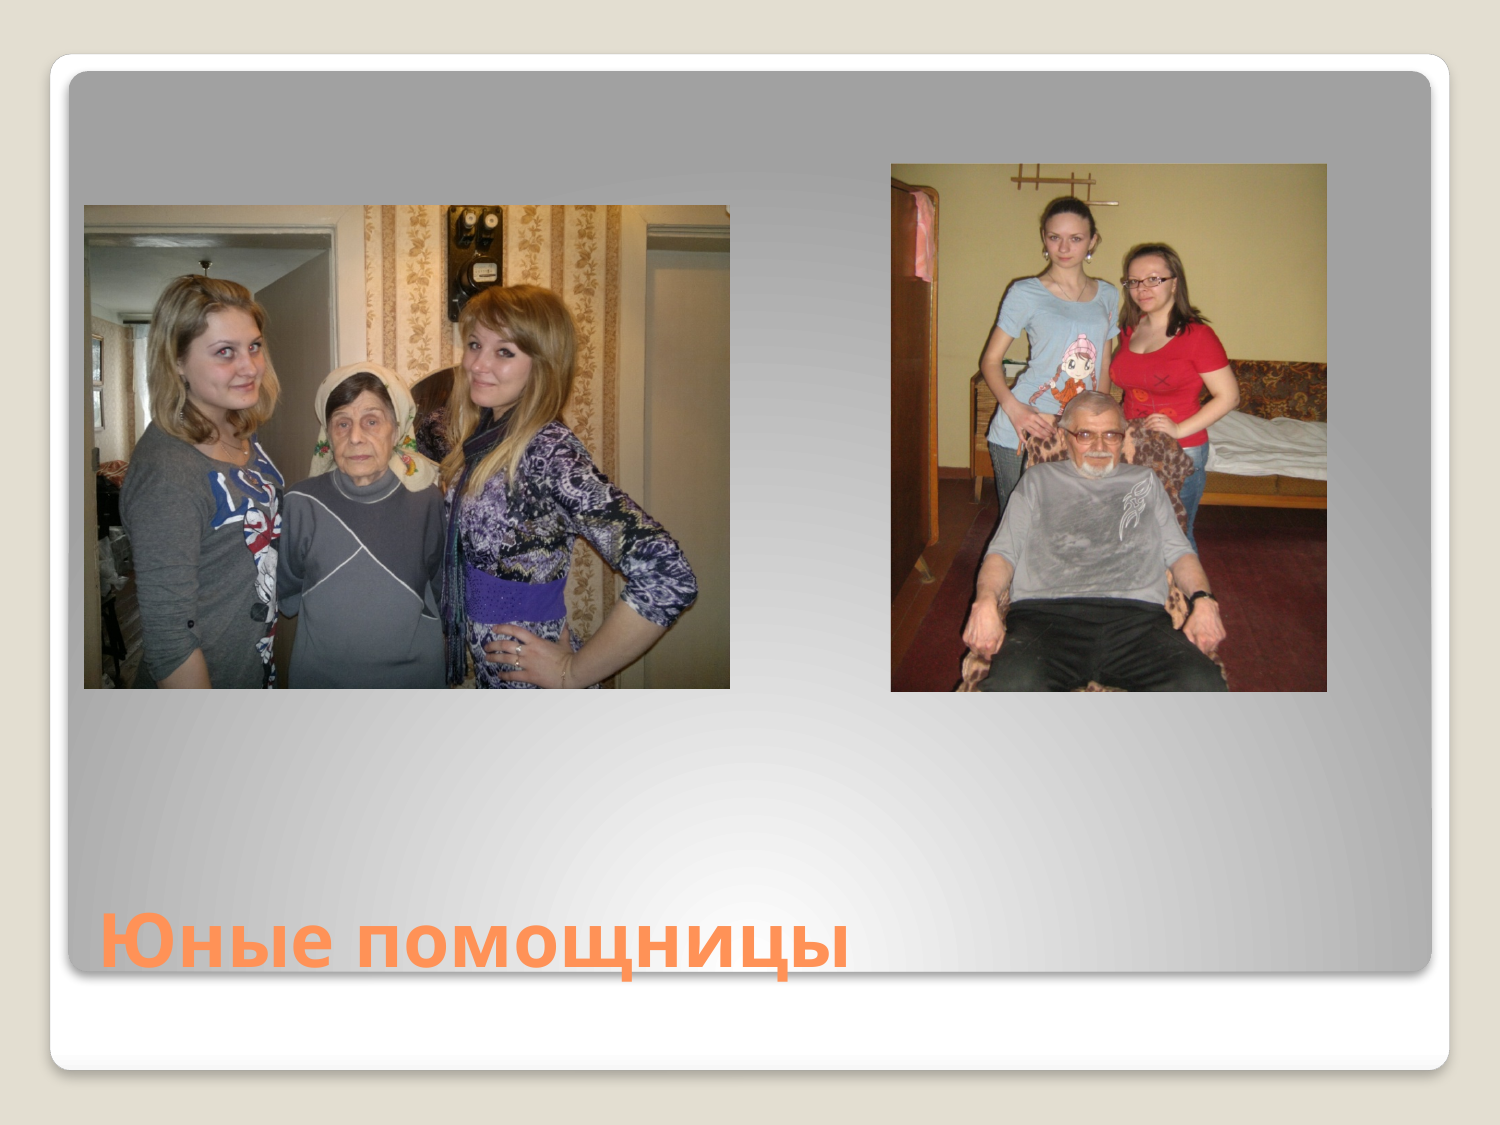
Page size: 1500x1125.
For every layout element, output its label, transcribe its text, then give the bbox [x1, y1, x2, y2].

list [844, 209, 1373, 646]
picture [891, 164, 1327, 209]
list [84, 204, 730, 690]
picture [891, 646, 1327, 692]
title Юные помощницы [82, 817, 1425, 991]
